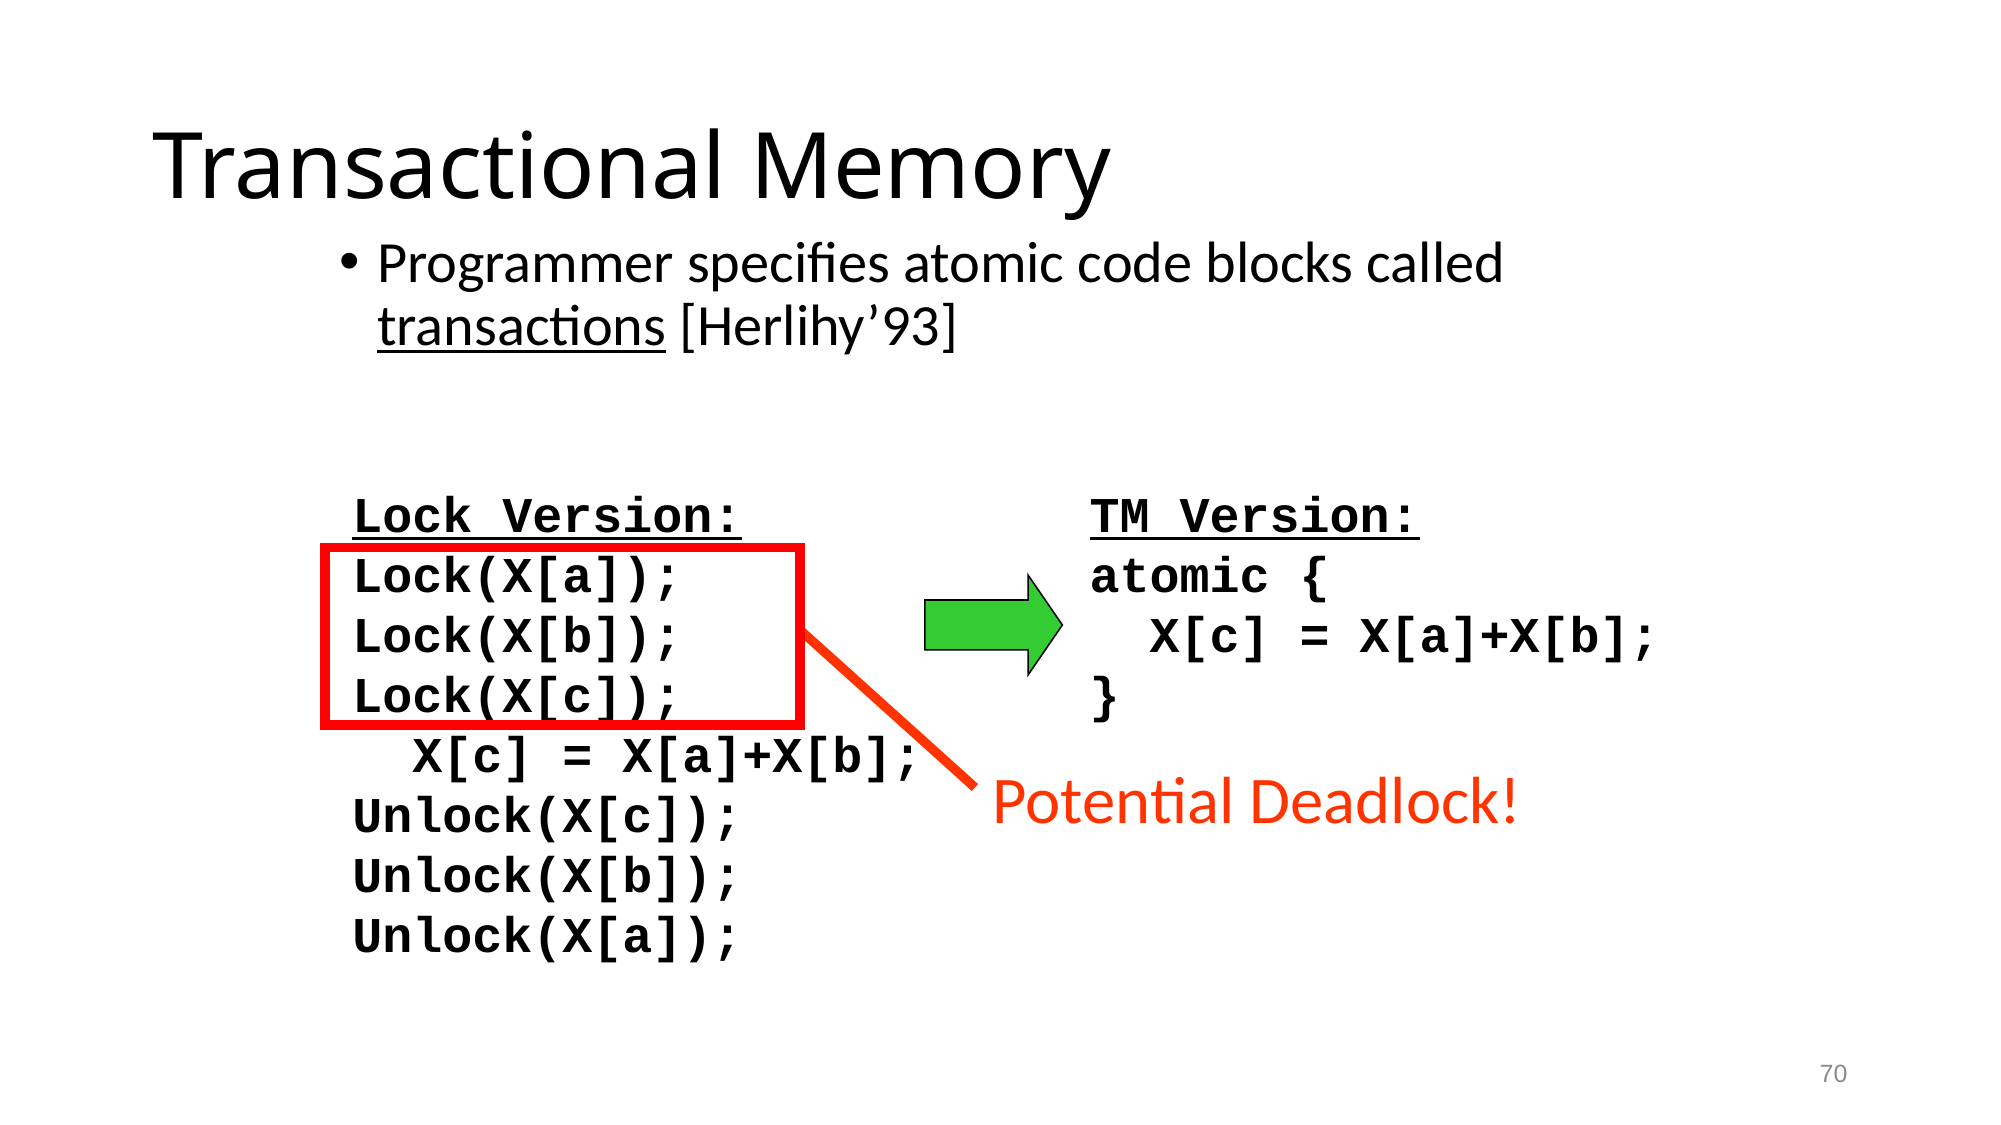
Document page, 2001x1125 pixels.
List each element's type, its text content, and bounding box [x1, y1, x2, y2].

text_box Lock Version: Lock(X[a]); Lock(X[b]); Lock(X[c]); X[c] = X[a]+X[b]; Unlock(X[c]); Unlock(X[b]); Unlock(X[a]); [337, 846, 938, 963]
text_box TM Version: atomic { X[c] = X[a]+X[b]; } [1074, 474, 1663, 888]
title Transactional Memory [137, 59, 1863, 278]
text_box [324, 547, 1541, 846]
list Programmer specifies atomic code blocks called transactions [Herlihy’93] [324, 224, 1675, 550]
slide_number 70 [1412, 1042, 1863, 1103]
text_box Lock Version: Lock(X[a]); Lock(X[b]); Lock(X[c]); X[c] = X[a]+X[b]; Unlock(X[c]); Unlock(X[b]); Unlock(X[a]); [337, 474, 938, 547]
